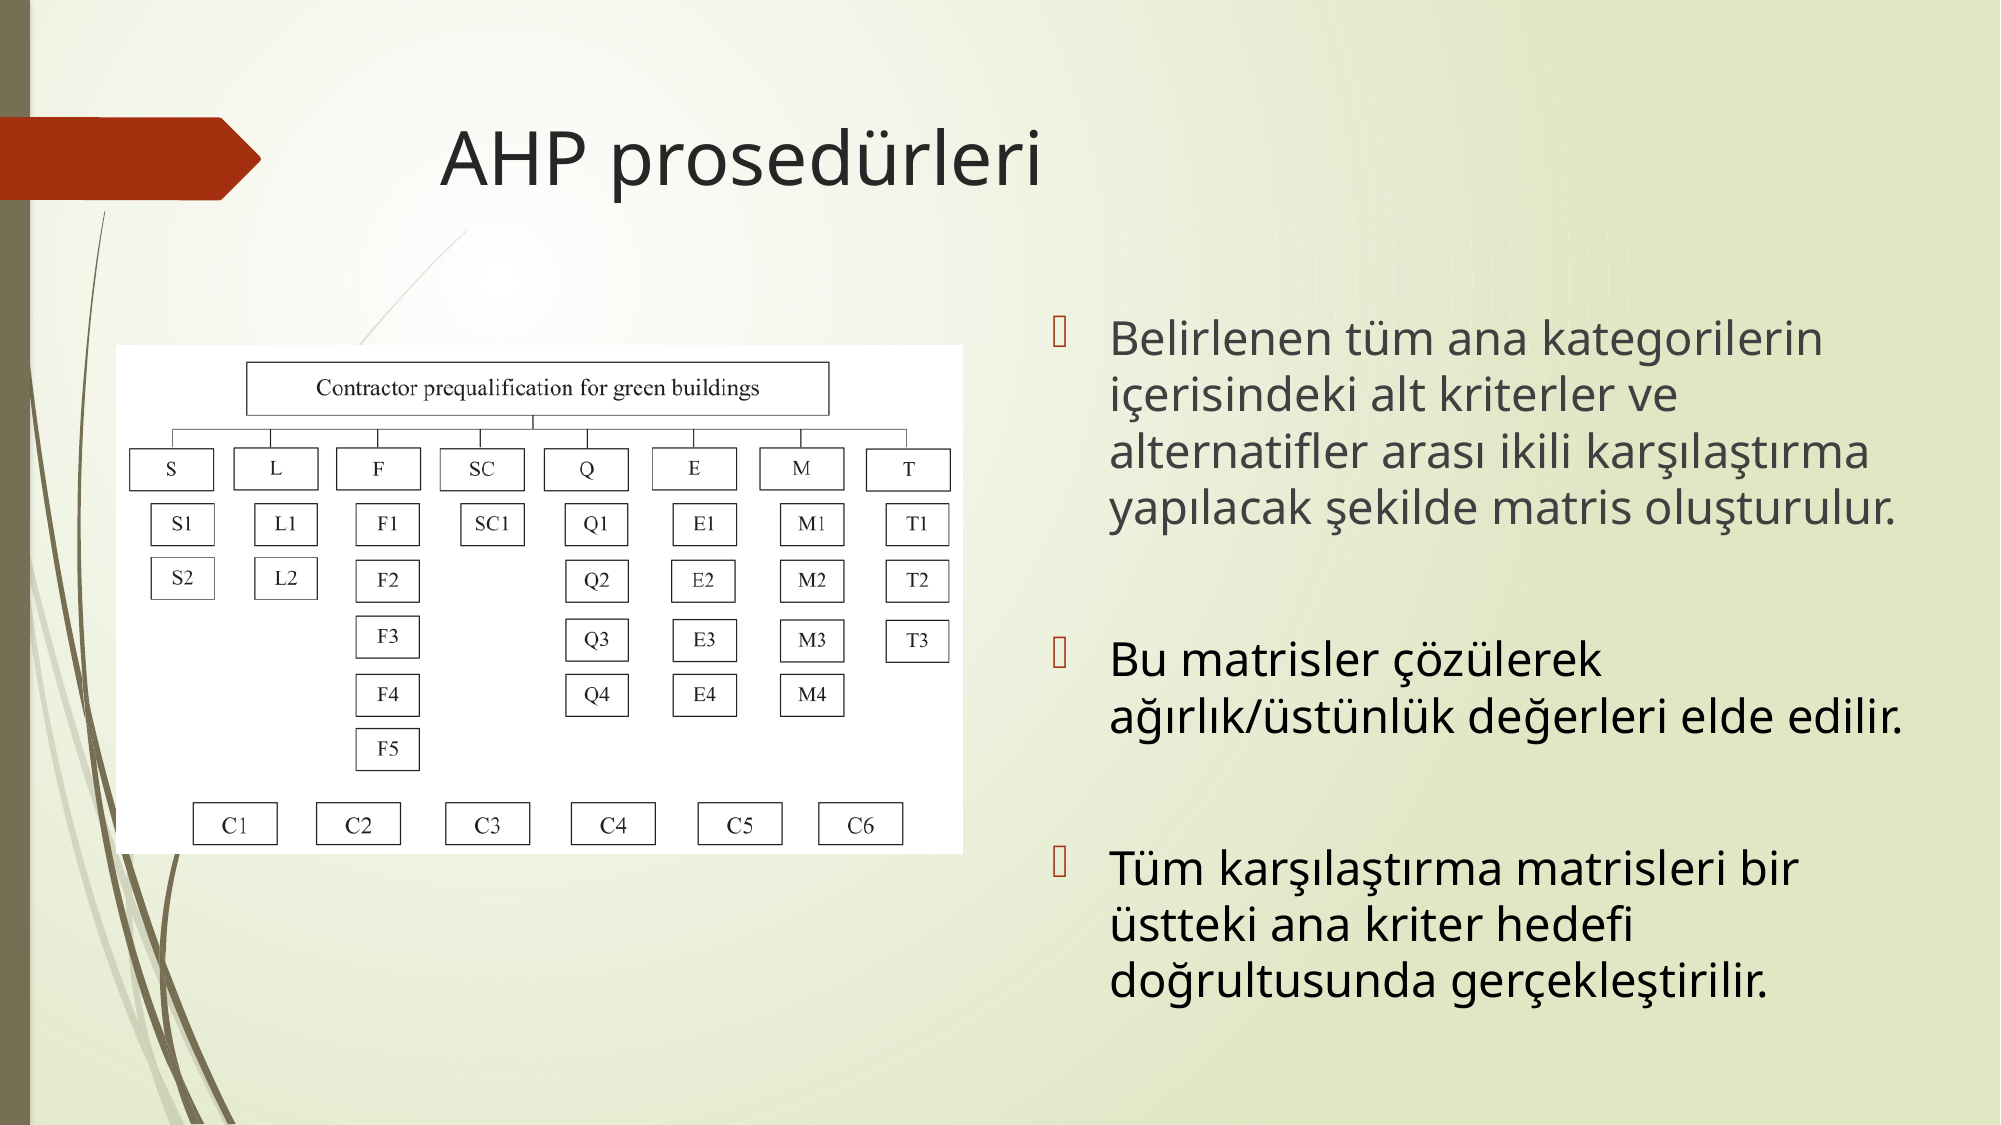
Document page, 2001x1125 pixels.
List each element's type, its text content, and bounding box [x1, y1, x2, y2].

list Belirlenen tüm ana kategorilerin içerisindeki alt kriterler ve alternatifler arası ikili karşılaştırma yapılacak şekilde matris oluşturulur. Bu matrisler çözülerek ağırlık/üstünlük değerleri elde edilir. Tüm karşılaştırma matrisleri bir üstteki ana kriter hedefi doğrultusunda gerçekleştirilir. [1036, 301, 1928, 1023]
title AHP prosedürleri [425, 102, 1888, 313]
picture [116, 344, 964, 854]
